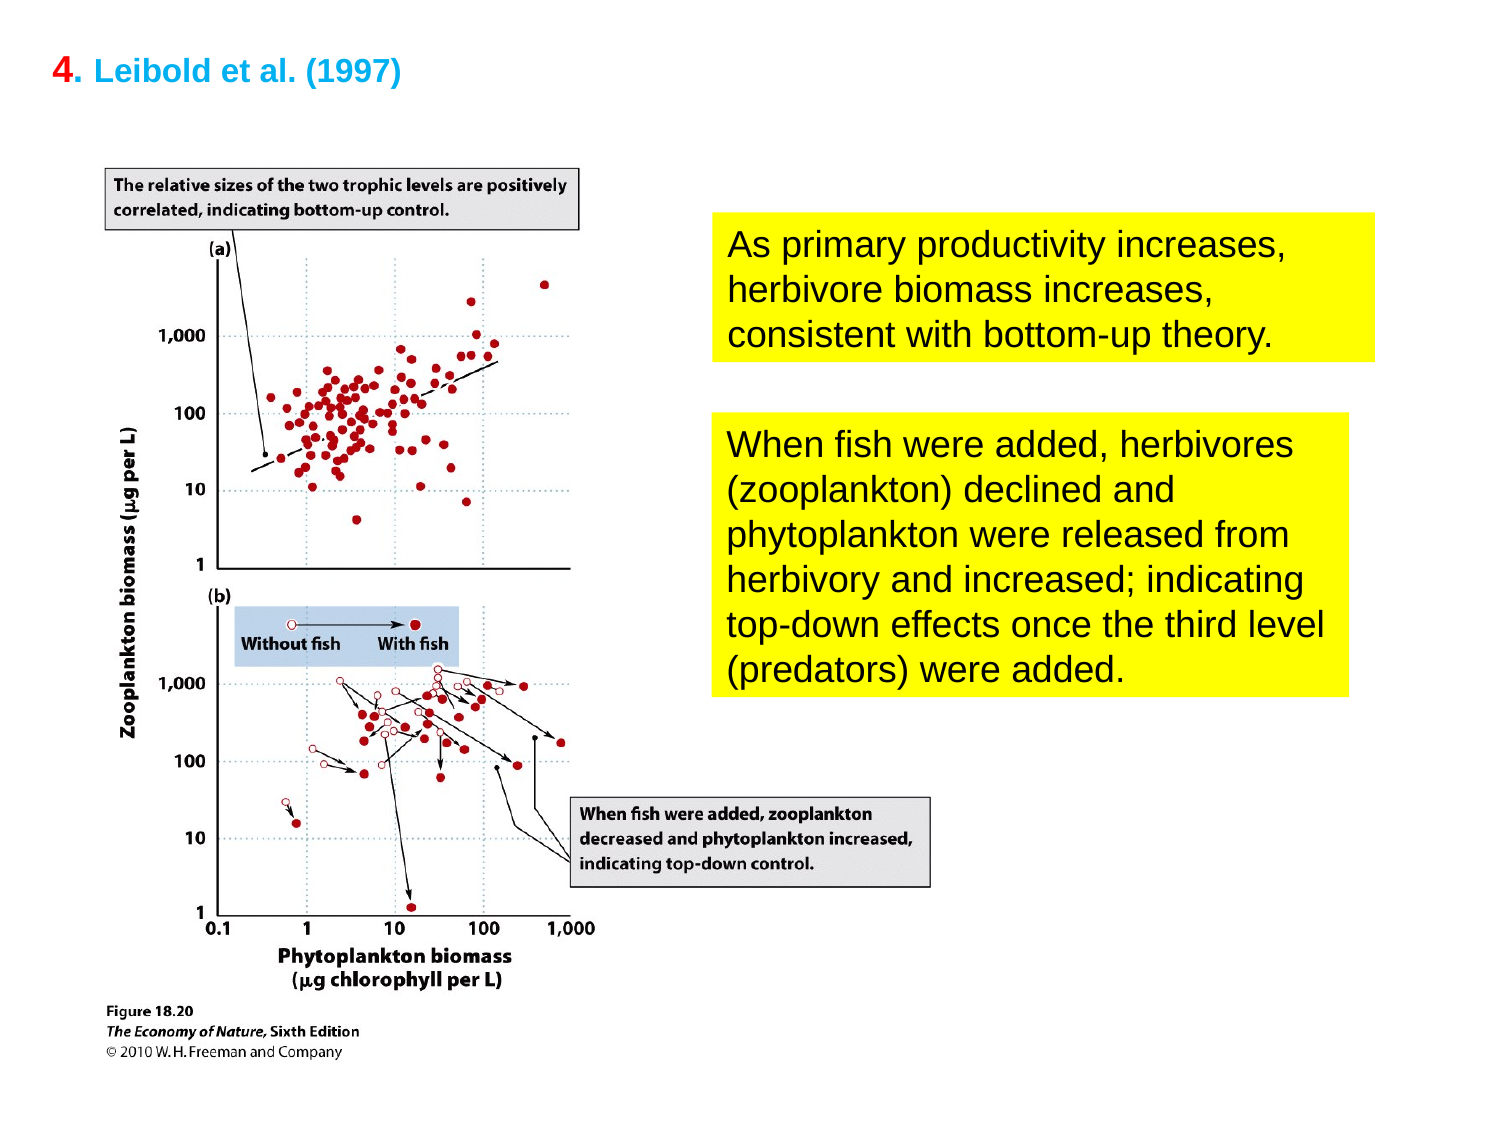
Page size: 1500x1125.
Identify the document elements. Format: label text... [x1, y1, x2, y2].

text_box 4. Leibold et al. (1997) [37, 37, 1247, 98]
picture [99, 162, 935, 1063]
text_box When fish were added, herbivores (zooplankton) declined and phytoplankton were released from herbivory and increased; indicating top-down effects once the third level (predators) were added. [938, 412, 1350, 698]
text_box As primary productivity increases, herbivore biomass increases, consistent with bottom-up theory. [938, 212, 1375, 363]
